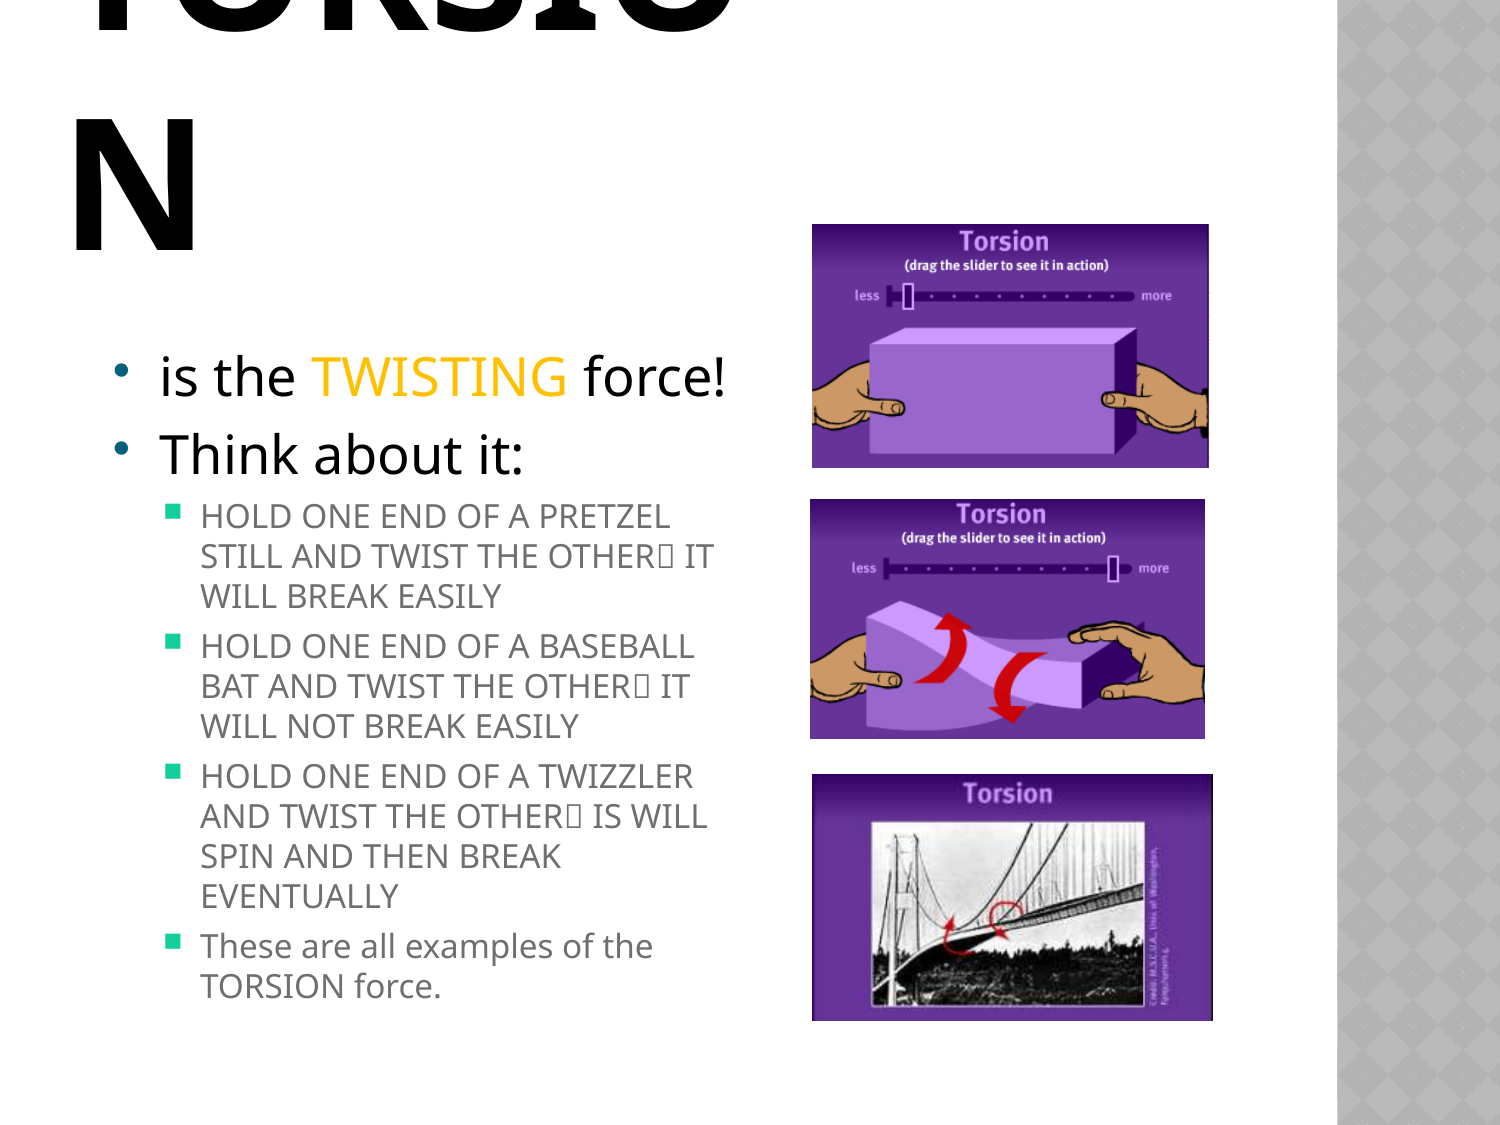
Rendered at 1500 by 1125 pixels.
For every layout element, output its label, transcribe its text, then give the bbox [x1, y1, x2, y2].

list is the TWISTING force! Think about it: HOLD ONE END OF A PRETZEL STILL AND TWIST THE OTHER IT WILL BREAK EASILY HOLD ONE END OF A BASEBALL BAT AND TWIST THE OTHER IT WILL NOT BREAK EASILY HOLD ONE END OF A TWIZZLER AND TWIST THE OTHER IS WILL SPIN AND THEN BREAK EVENTUALLY These are all examples of the TORSION force. [99, 335, 750, 1022]
picture [812, 224, 1211, 469]
picture [809, 499, 1205, 740]
title TORSION [52, 99, 816, 288]
picture [812, 774, 1213, 1022]
